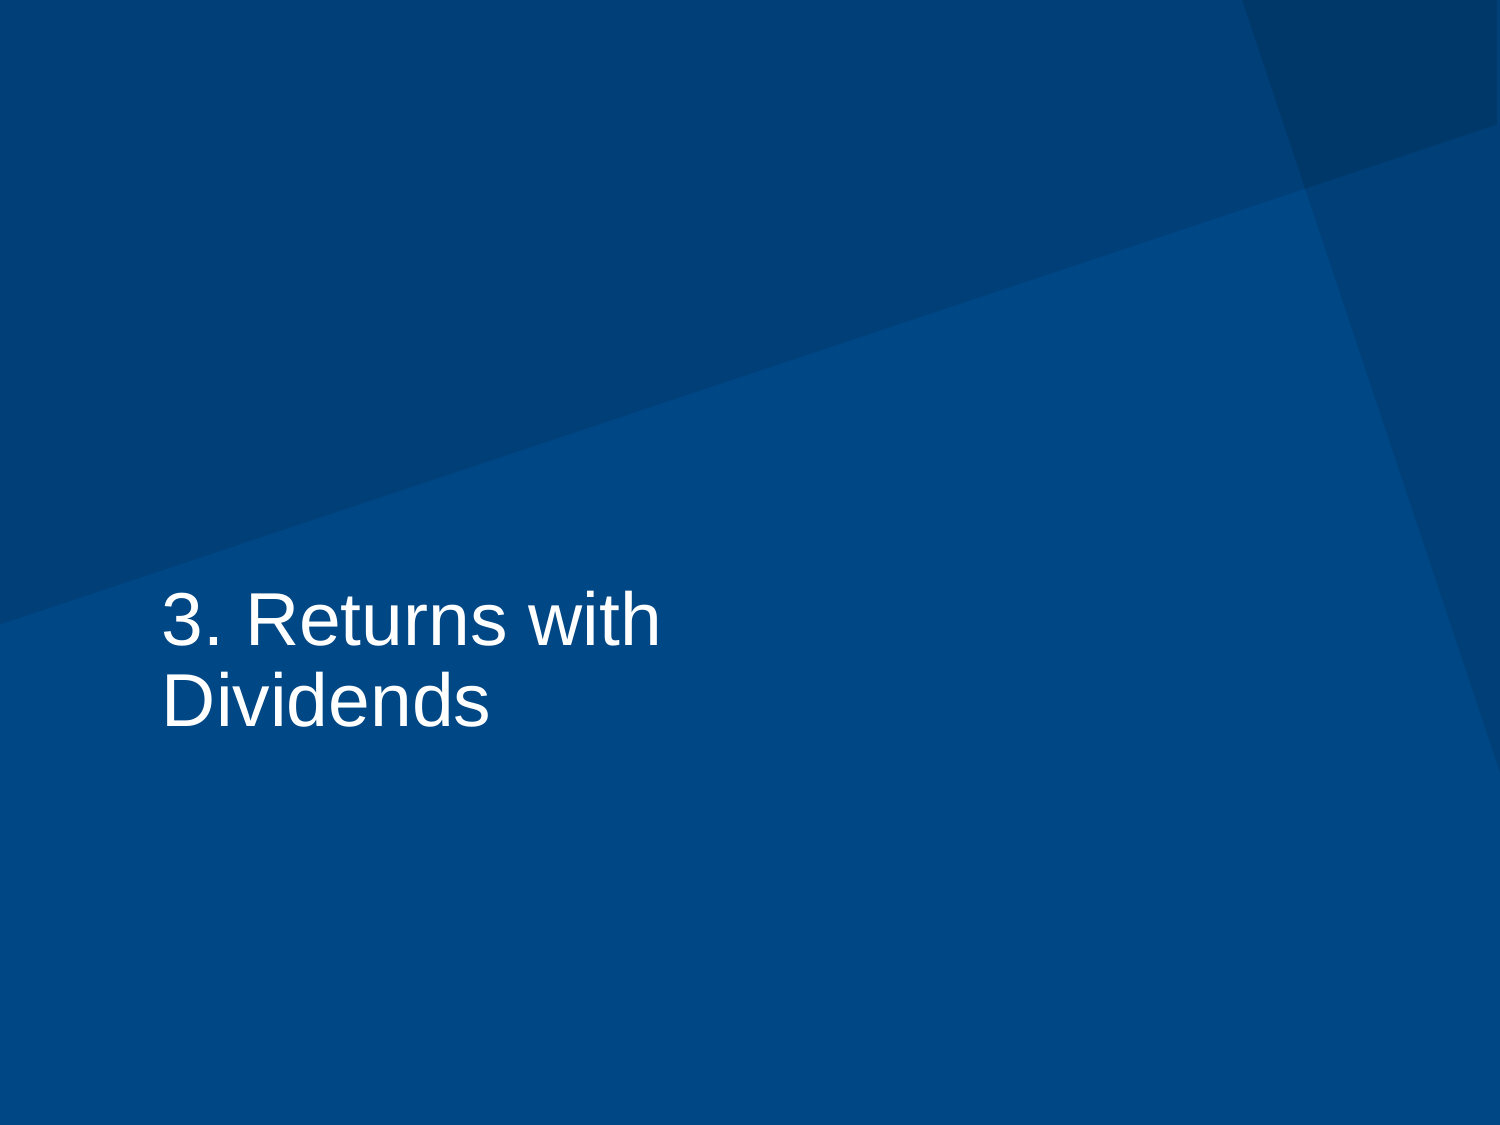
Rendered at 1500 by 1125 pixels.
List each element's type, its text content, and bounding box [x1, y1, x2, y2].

title 3. Returns with Dividends [161, 267, 938, 750]
